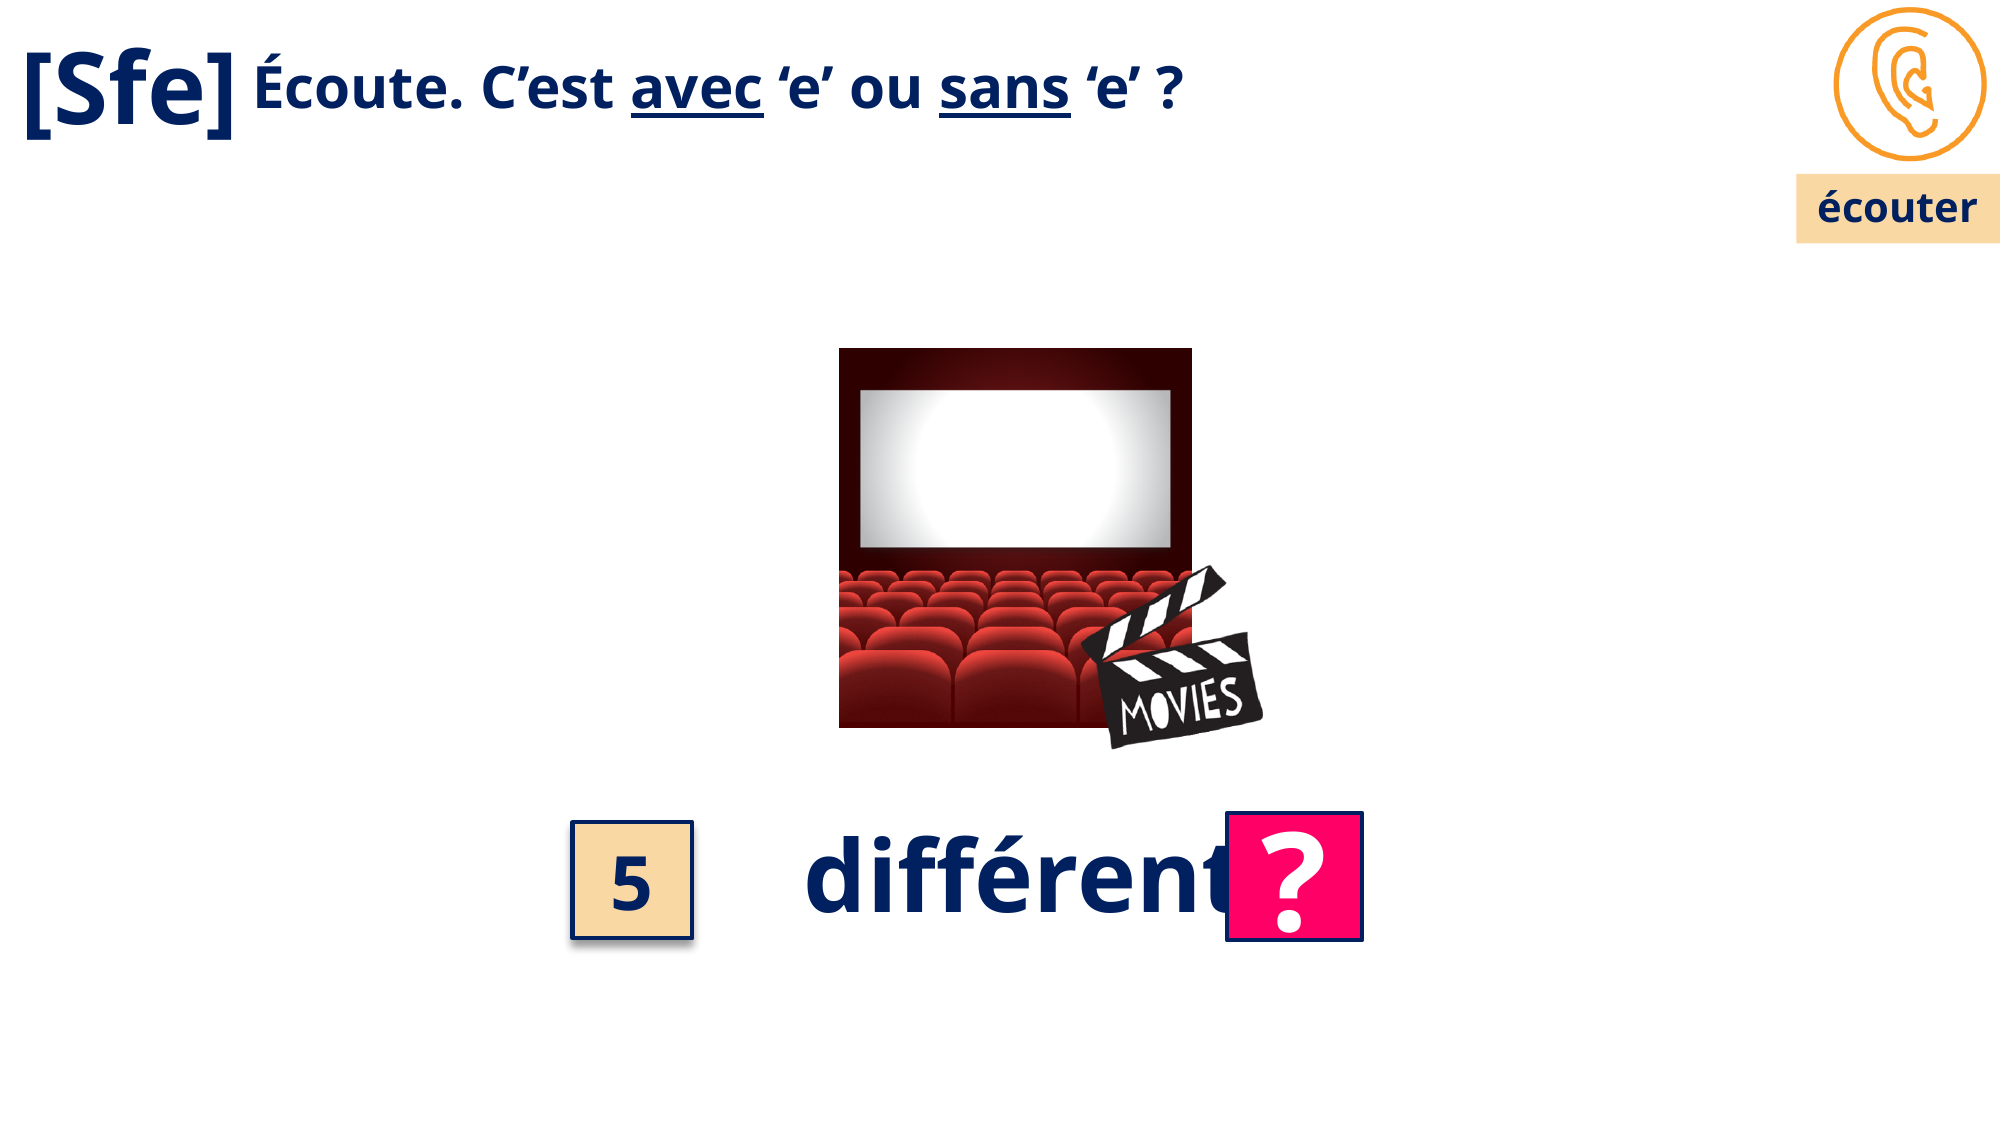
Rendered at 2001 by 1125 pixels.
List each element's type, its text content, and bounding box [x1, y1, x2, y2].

text_box [Sfe] [7, 0, 252, 202]
text_box différent [657, 771, 1393, 989]
picture [1819, 0, 2000, 181]
picture [839, 347, 1266, 752]
text_box 5 [570, 820, 657, 940]
text_box Écoute. C’est avec ‘e’ ou sans ‘e’ ? [252, 0, 1499, 199]
title écouter [1796, 173, 2000, 244]
text_box ? [1225, 811, 1364, 942]
